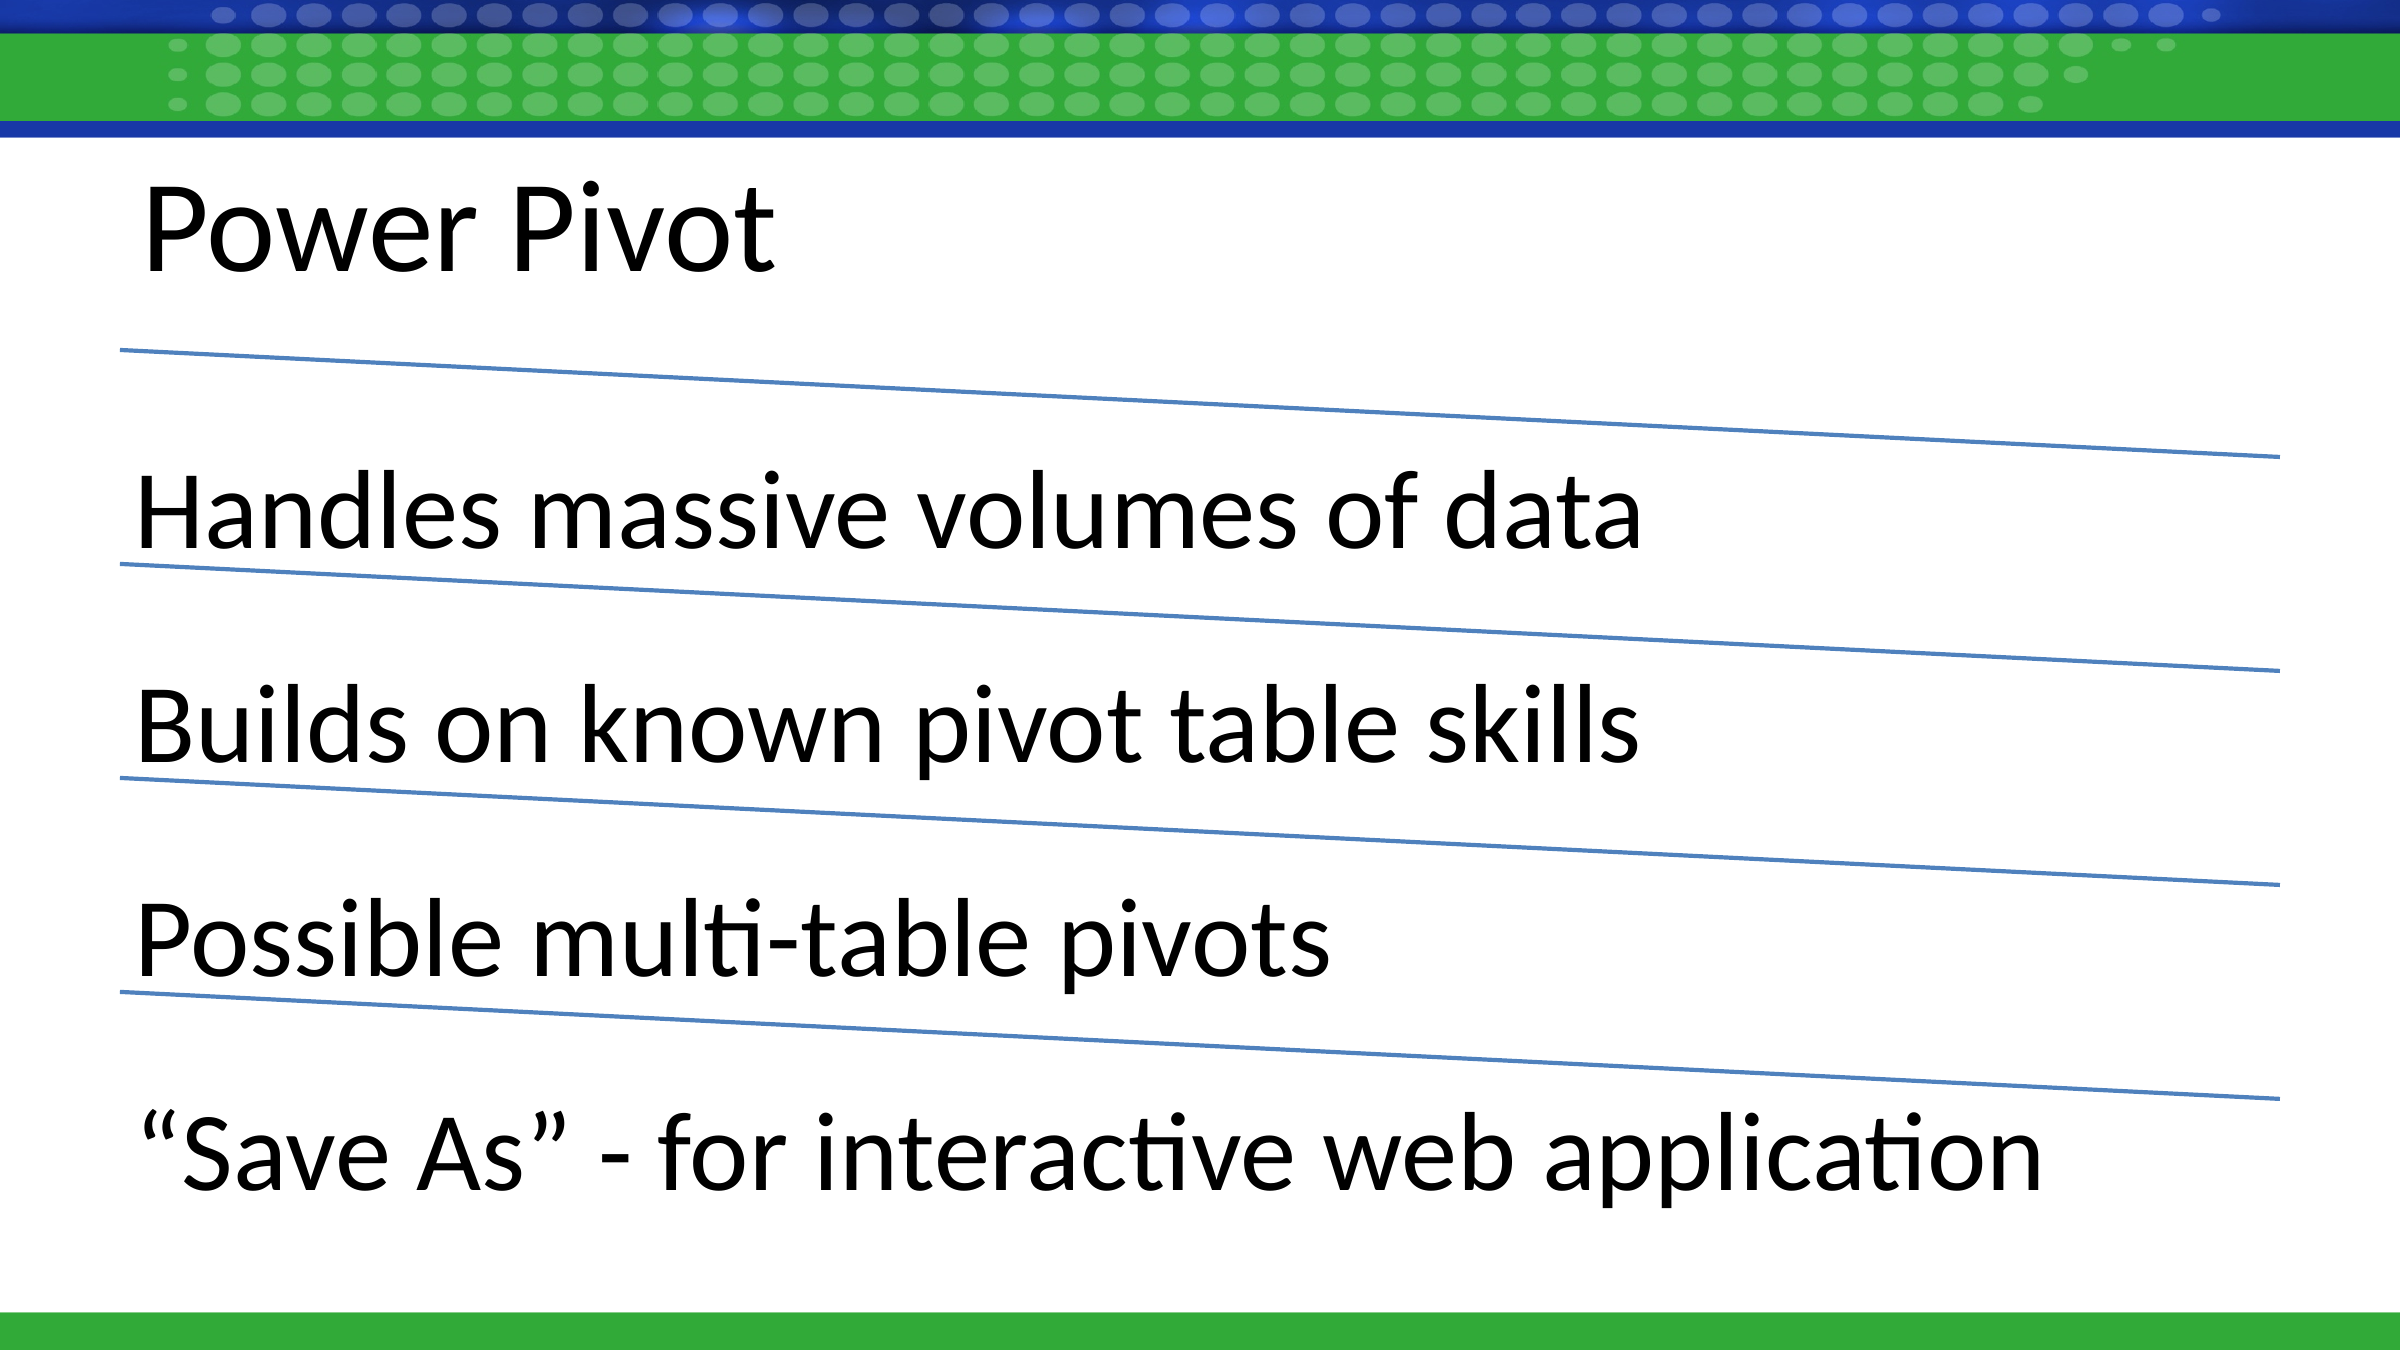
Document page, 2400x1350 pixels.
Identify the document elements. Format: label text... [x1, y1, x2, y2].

picture [0, 0, 2400, 121]
title Power Pivot [120, 150, 2280, 288]
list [119, 349, 2281, 1207]
